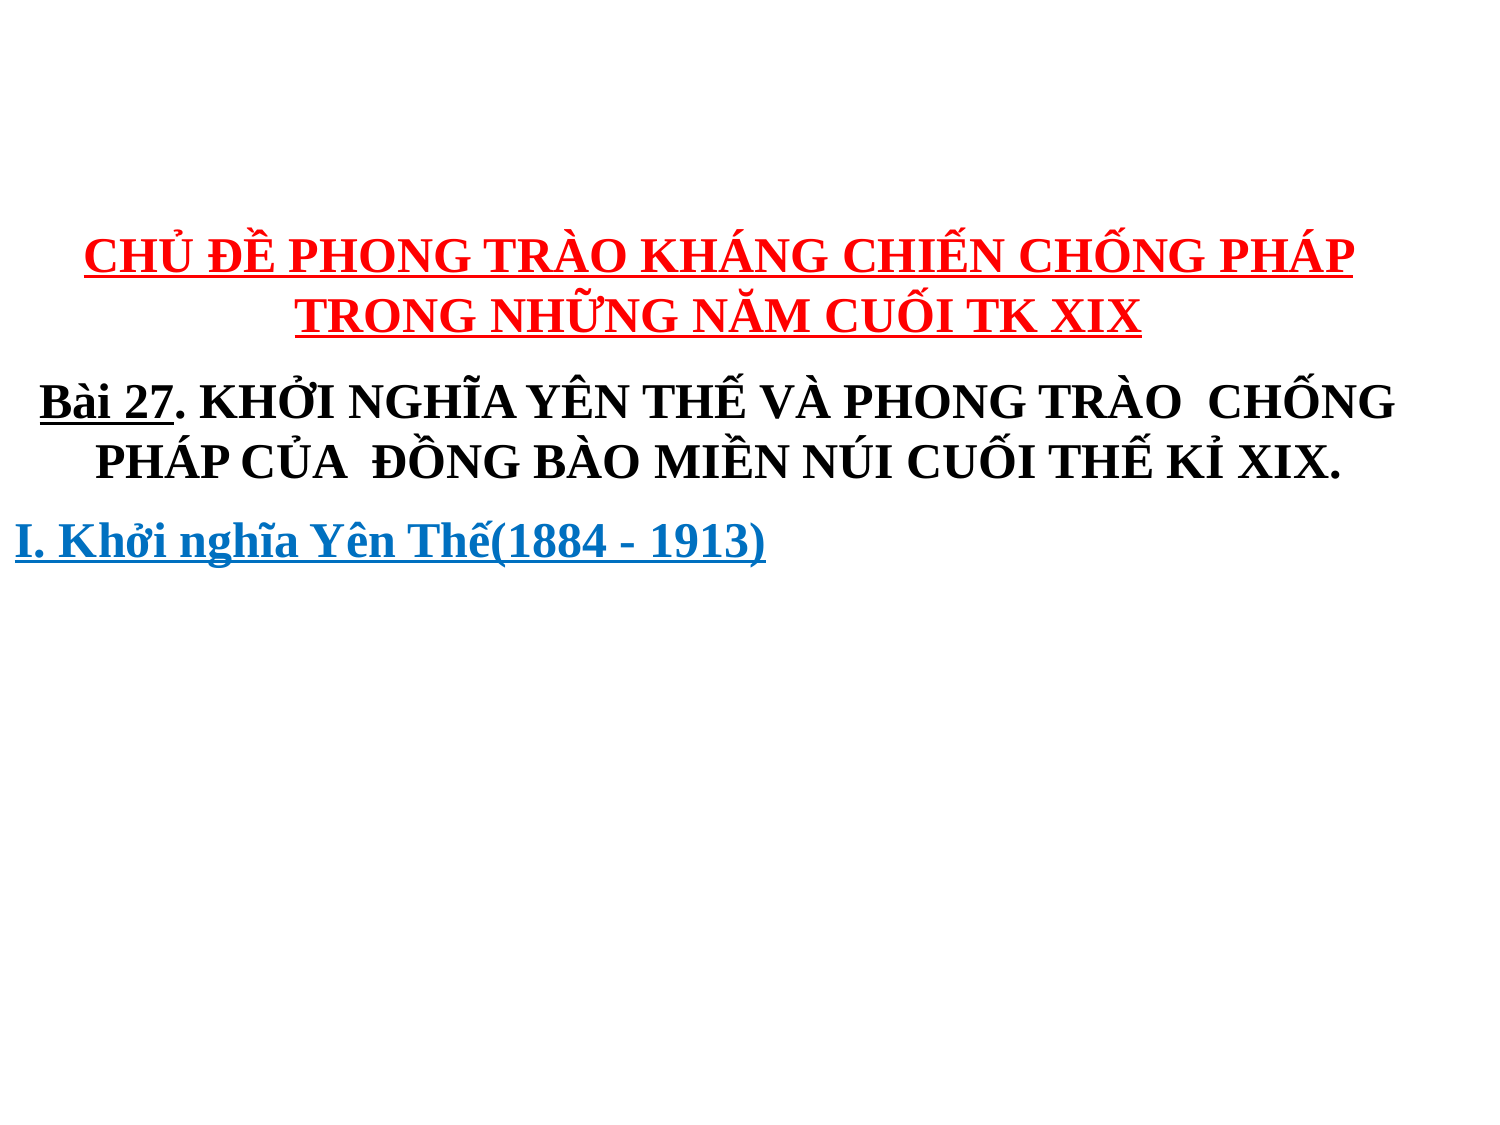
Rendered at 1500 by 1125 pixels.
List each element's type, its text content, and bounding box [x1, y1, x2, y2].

text_box Bài 27. KHỞI NGHĨA YÊN THẾ VÀ PHONG TRÀO CHỐNG PHÁP CỦA ĐỒNG BÀO MIỀN NÚI CUỐI THẾ KỈ XIX. [0, 361, 1437, 497]
text_box CHỦ ĐỀ PHONG TRÀO KHÁNG CHIẾN CHỐNG PHÁP TRONG NHỮNG NĂM CUỐI TK XIX [0, 214, 1437, 350]
text_box I. Khởi nghĩa Yên Thế(1884 - 1913) [0, 499, 795, 575]
